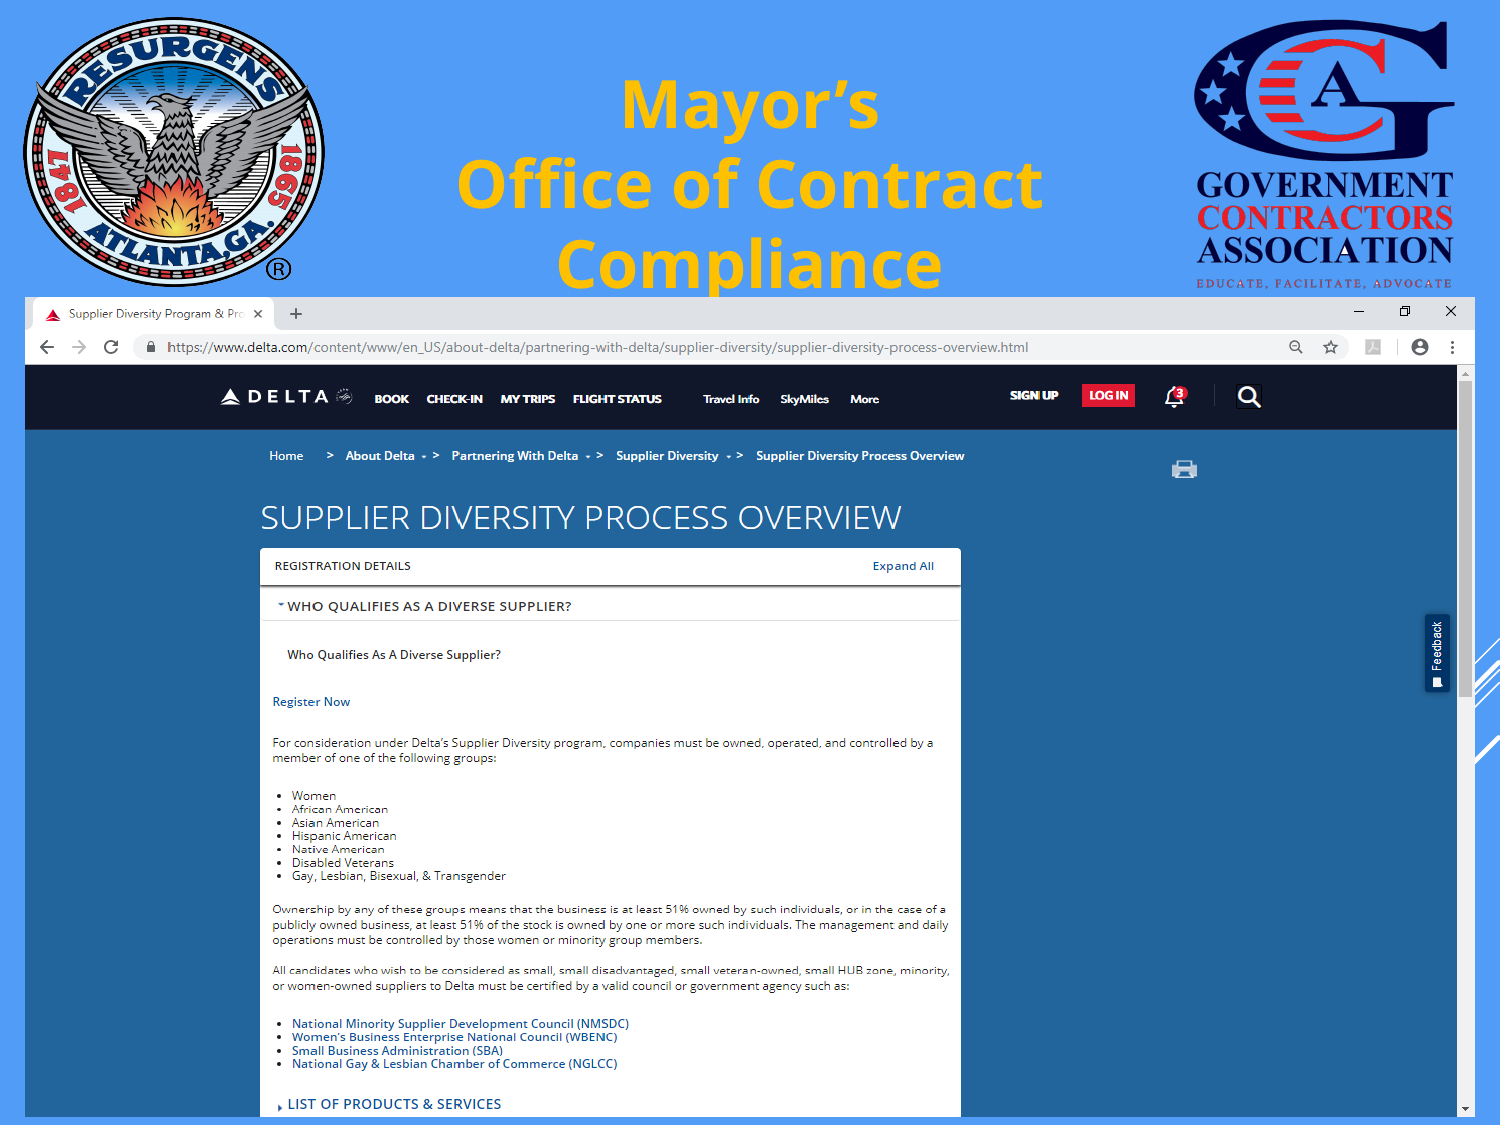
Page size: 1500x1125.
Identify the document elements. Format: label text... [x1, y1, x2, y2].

picture [23, 17, 325, 288]
text_box Mayor’s Office of Contract Compliance [364, 54, 1136, 297]
picture [25, 8, 1477, 1117]
